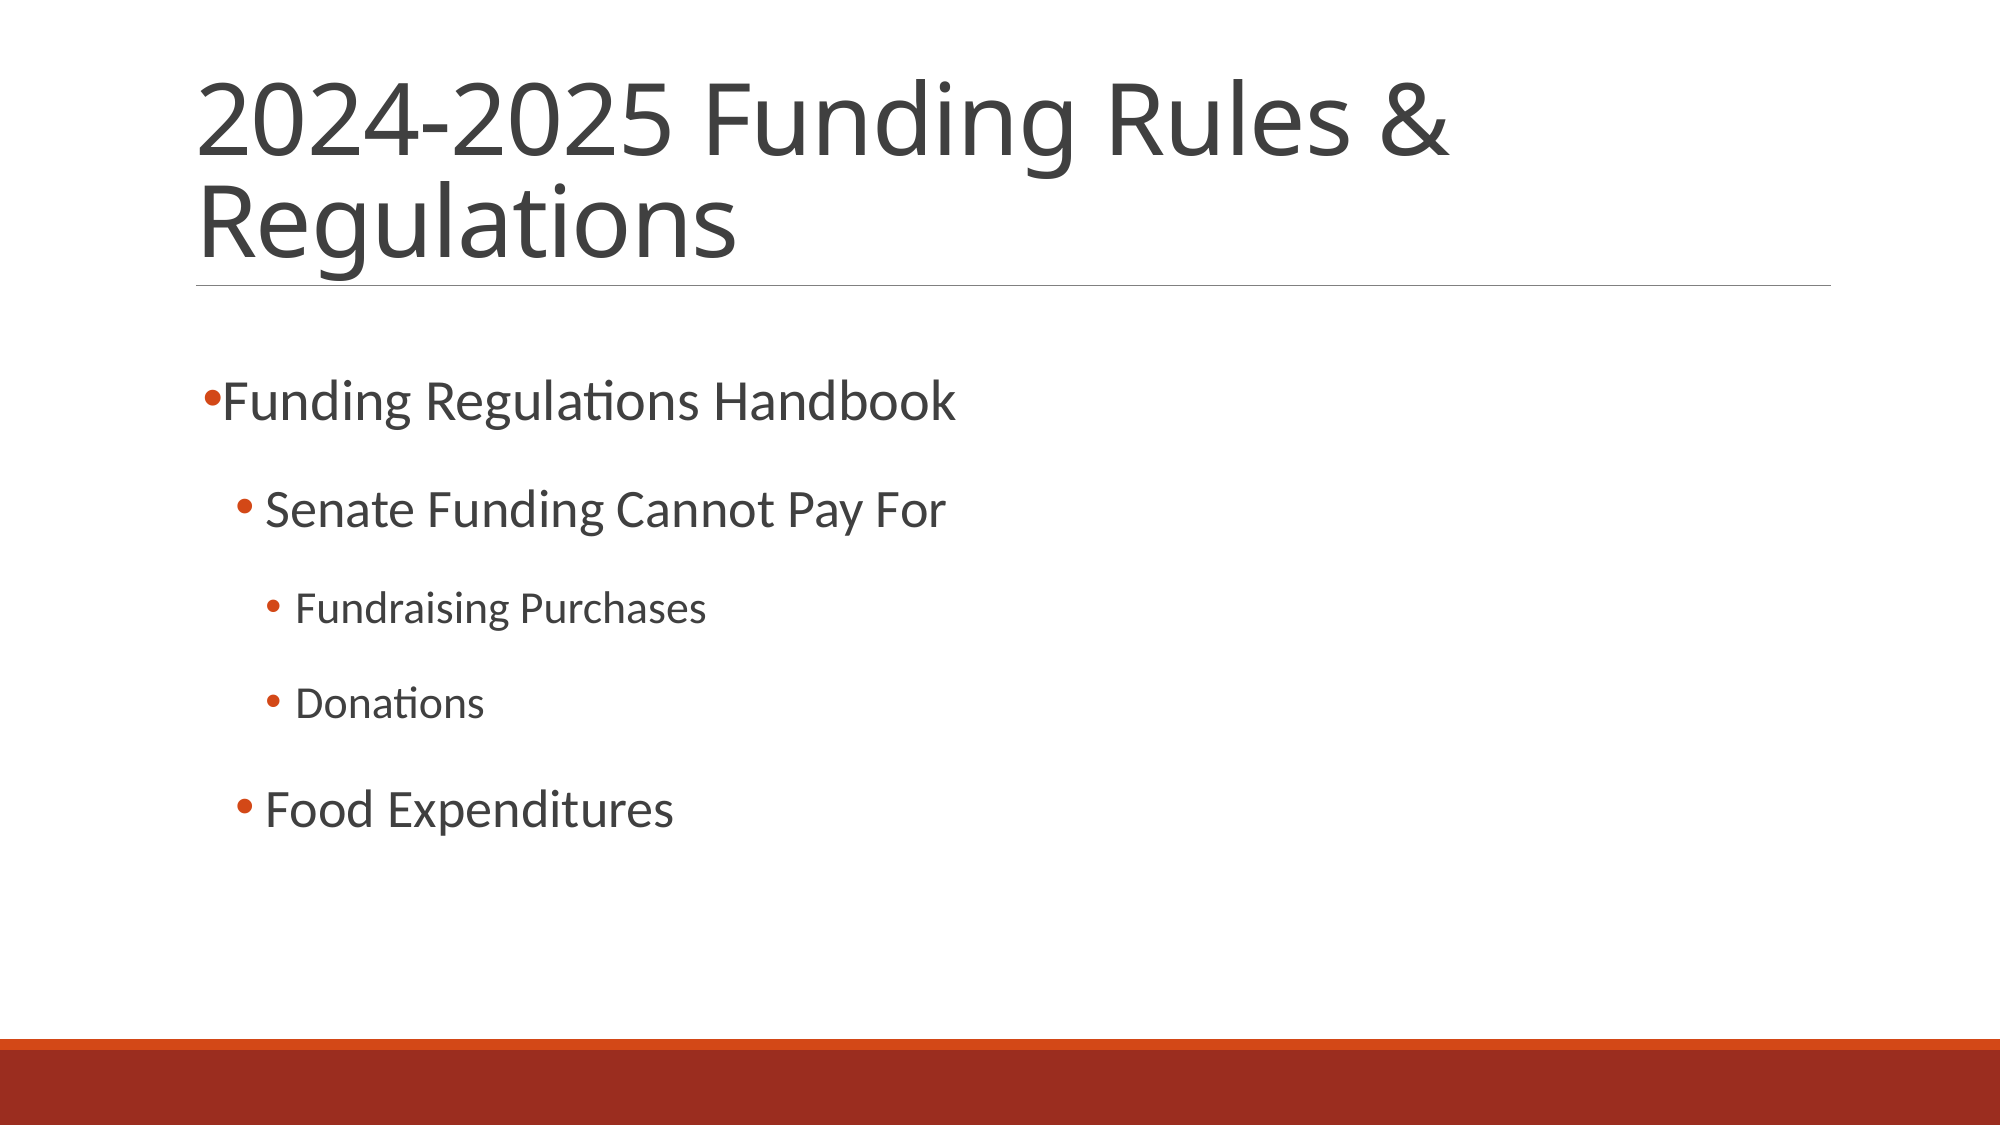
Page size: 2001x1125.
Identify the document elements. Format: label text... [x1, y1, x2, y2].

list Funding Regulations Handbook Senate Funding Cannot Pay For Fundraising Purchases Donations Food Expenditures [202, 319, 1818, 852]
title 2024-2025 Funding Rules & Regulations [180, 47, 1830, 285]
